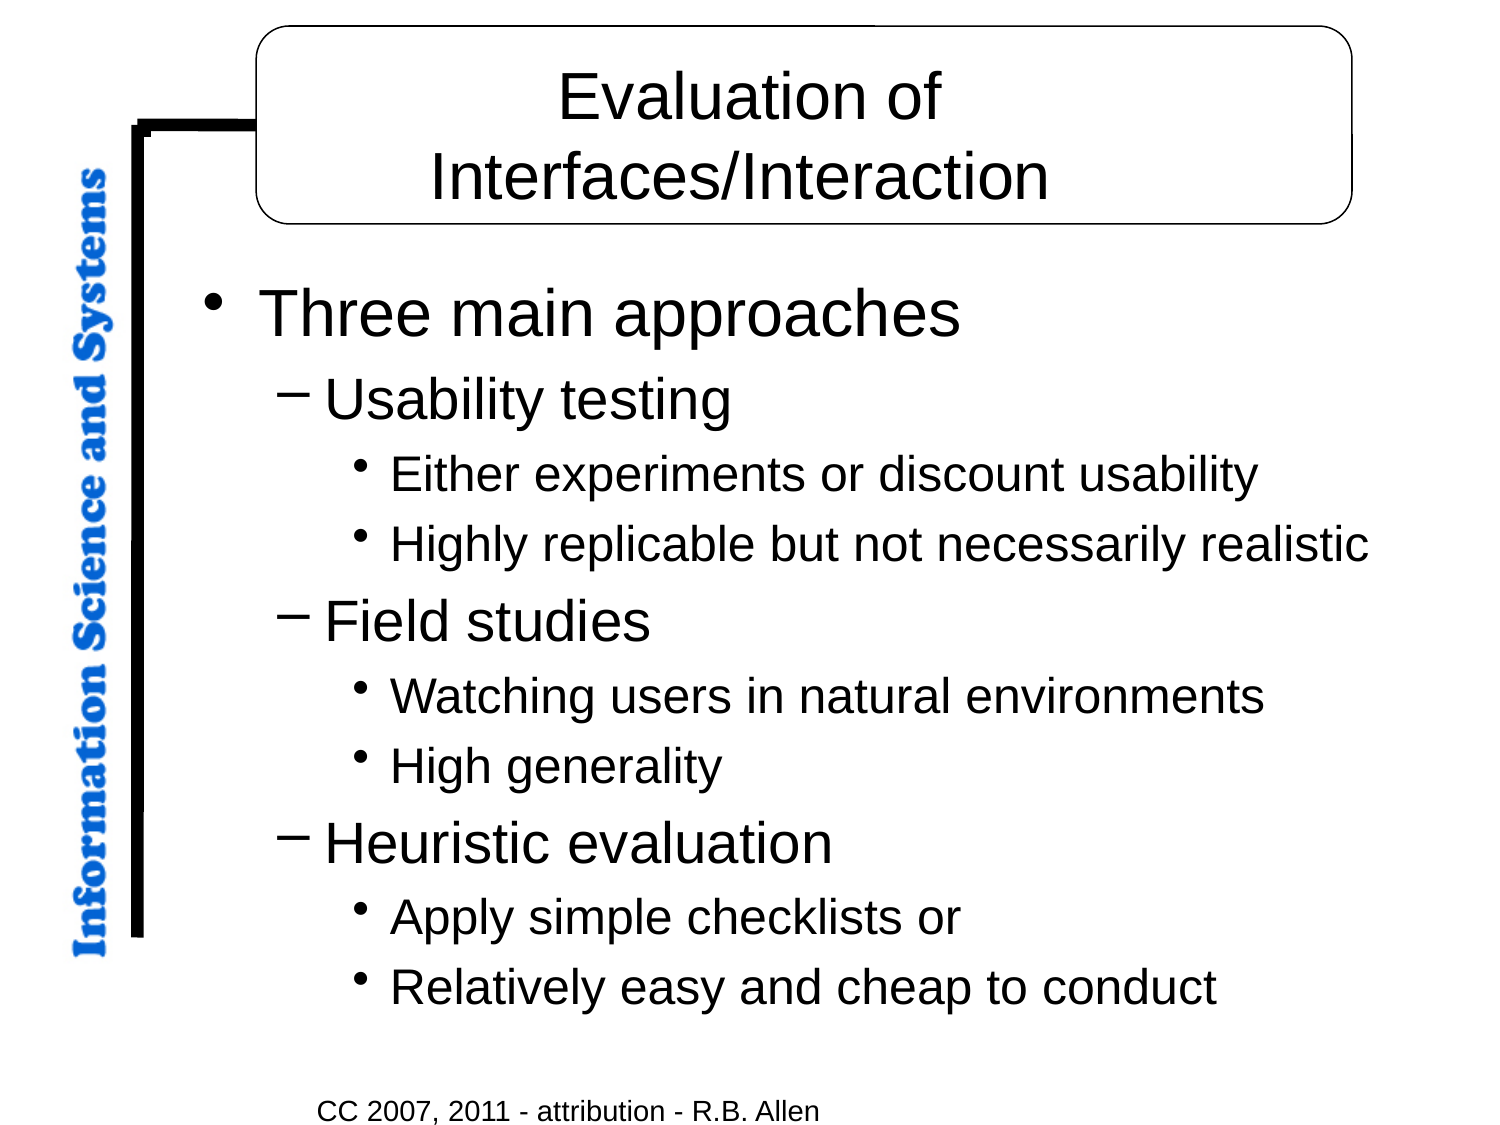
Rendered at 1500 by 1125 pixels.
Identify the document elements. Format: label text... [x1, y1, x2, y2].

title Evaluation of Interfaces/Interaction [75, 45, 1425, 233]
picture [50, 137, 157, 996]
footer CC 2007, 2011 - attribution - R.B. Allen [149, 1084, 988, 1125]
list Three main approaches Usability testing Either experiments or discount usability Highly replicable but not necessarily realistic Field studies Watching users in natural environments High generality Heuristic evaluation Apply simple checklists or Relatively easy and cheap to conduct [187, 262, 1425, 1005]
